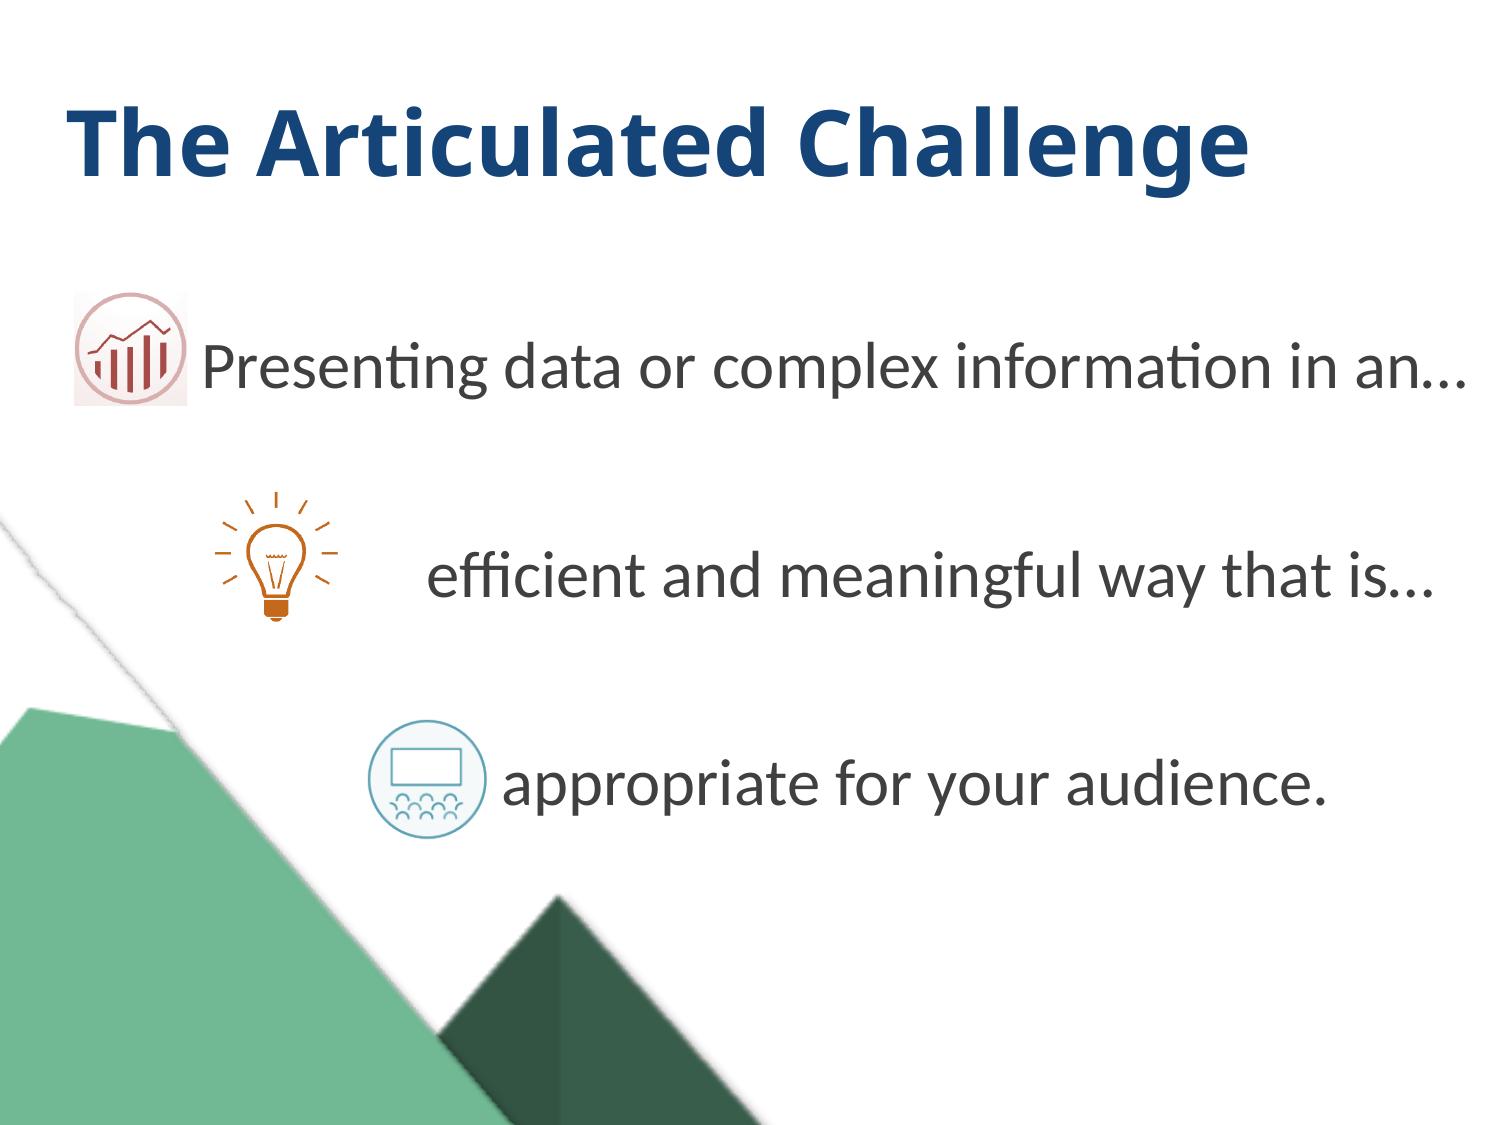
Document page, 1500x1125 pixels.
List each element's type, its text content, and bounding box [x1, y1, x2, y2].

text_box Presenting data or complex information in an… efficient and meaningful way that is… appropriate for your audience. [186, 274, 1500, 938]
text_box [73, 291, 491, 853]
title The Articulated Challenge [49, 45, 1401, 235]
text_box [0, 490, 762, 1125]
